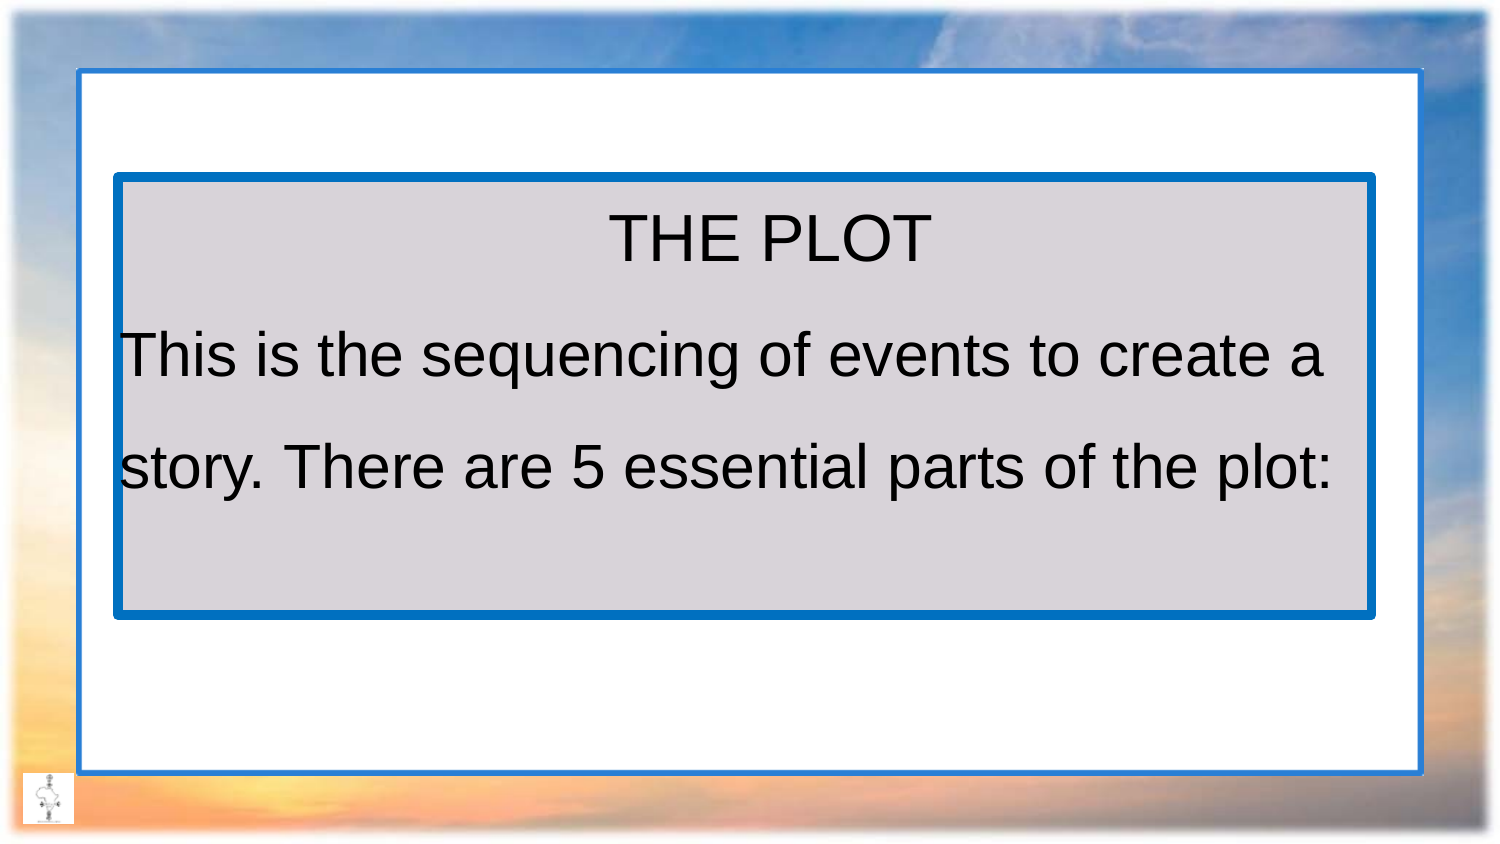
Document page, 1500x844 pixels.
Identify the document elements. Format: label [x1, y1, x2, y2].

text_box [0, 0, 1500, 844]
picture [23, 773, 74, 824]
